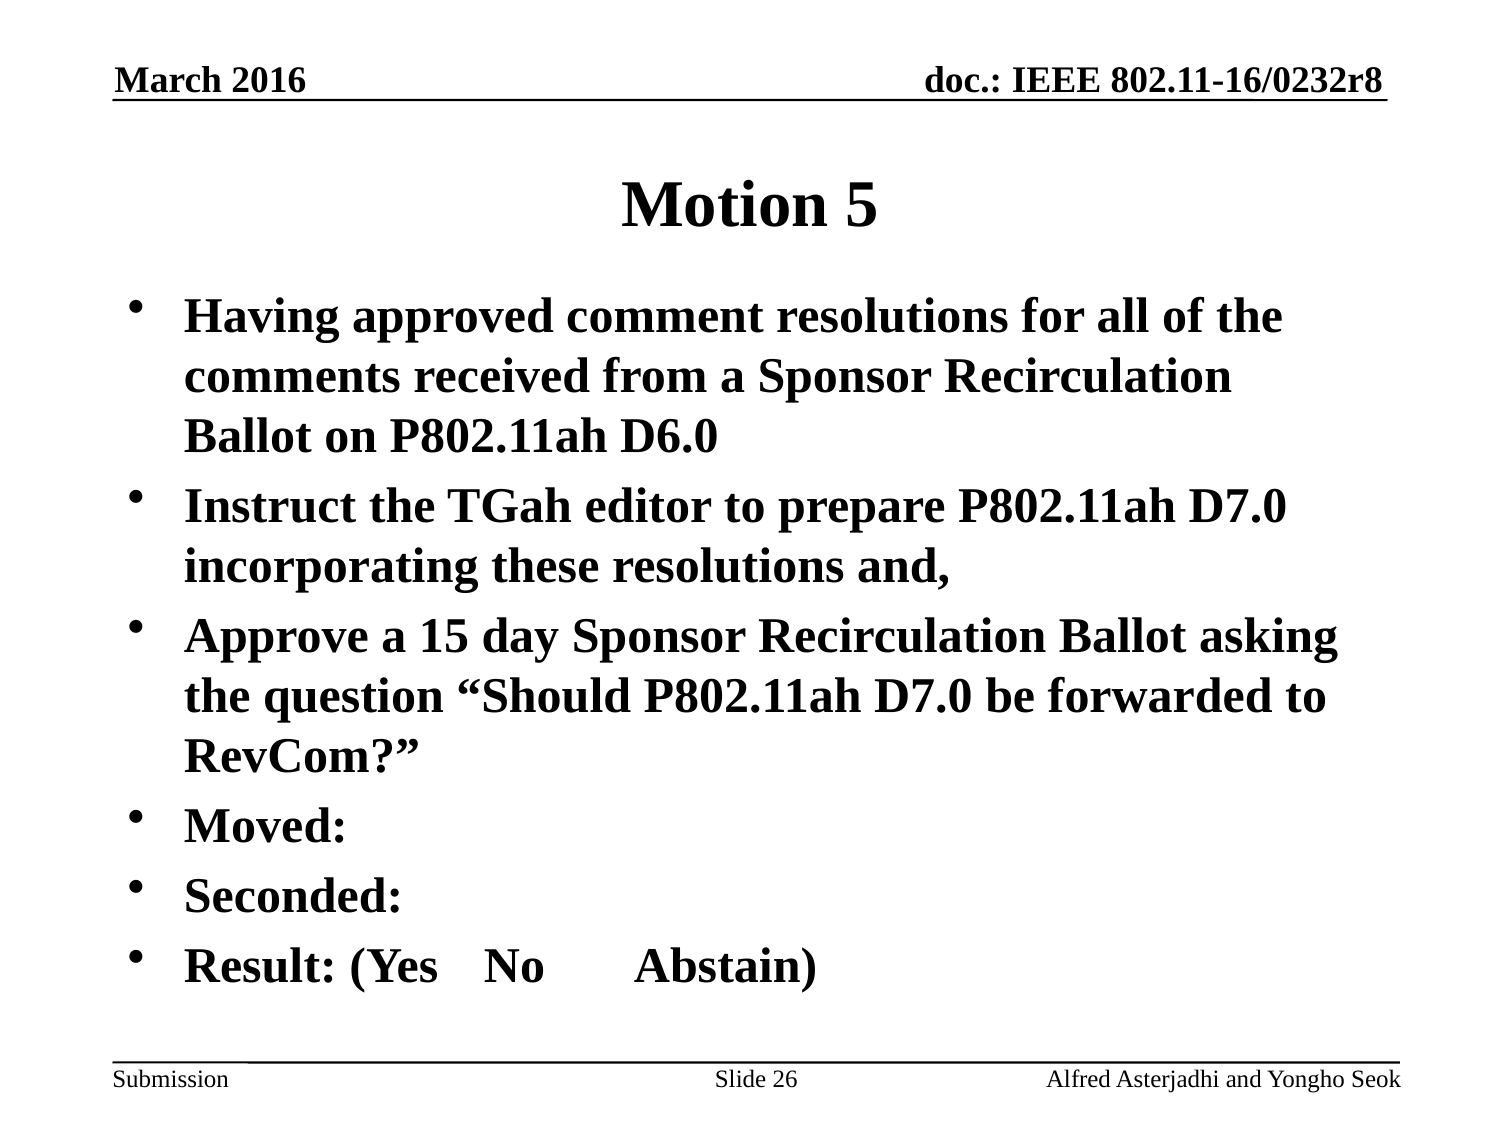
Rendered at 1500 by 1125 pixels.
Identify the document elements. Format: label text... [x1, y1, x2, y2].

footer Alfred Asterjadhi and Yongho Seok [1041, 1061, 1402, 1093]
list Having approved comment resolutions for all of the comments received from a Sponsor Recirculation Ballot on P802.11ah D6.0 Instruct the TGah editor to prepare P802.11ah D7.0 incorporating these resolutions and, Approve a 15 day Sponsor Recirculation Ballot asking the question “Should P802.11ah D7.0 be forwarded to RevCom?” Moved: Seconded: Result: (Yes No Abstain) [112, 274, 1388, 901]
slide_number Slide 26 [712, 1061, 800, 1093]
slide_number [114, 54, 309, 101]
title Motion 5 [112, 112, 1388, 274]
